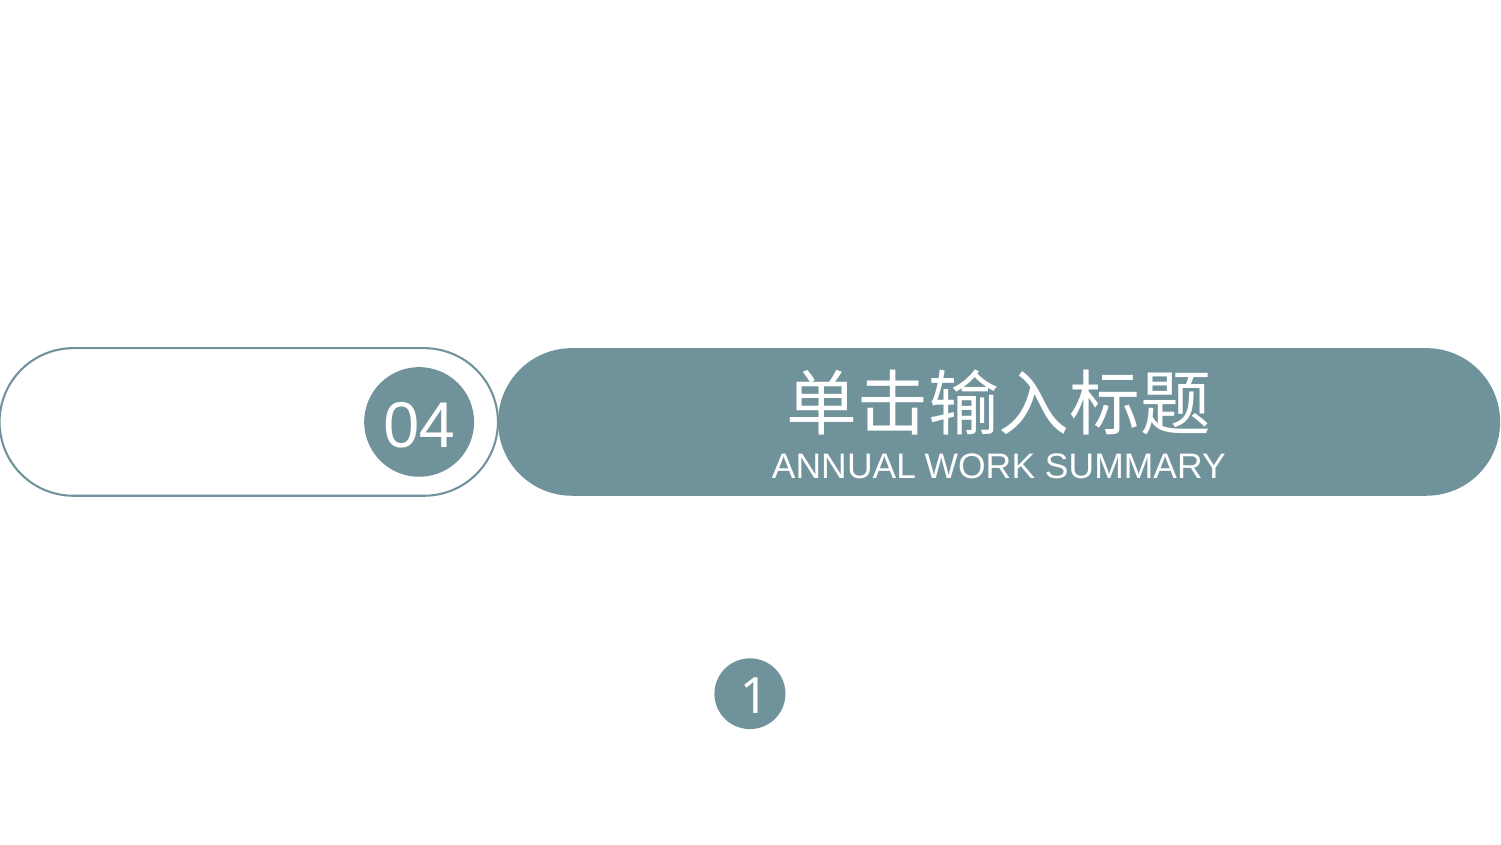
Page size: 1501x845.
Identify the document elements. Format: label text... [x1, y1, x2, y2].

text_box 04 [363, 366, 476, 478]
text_box [0, 347, 498, 497]
text_box 1 [713, 657, 787, 731]
text_box [497, 347, 1501, 497]
